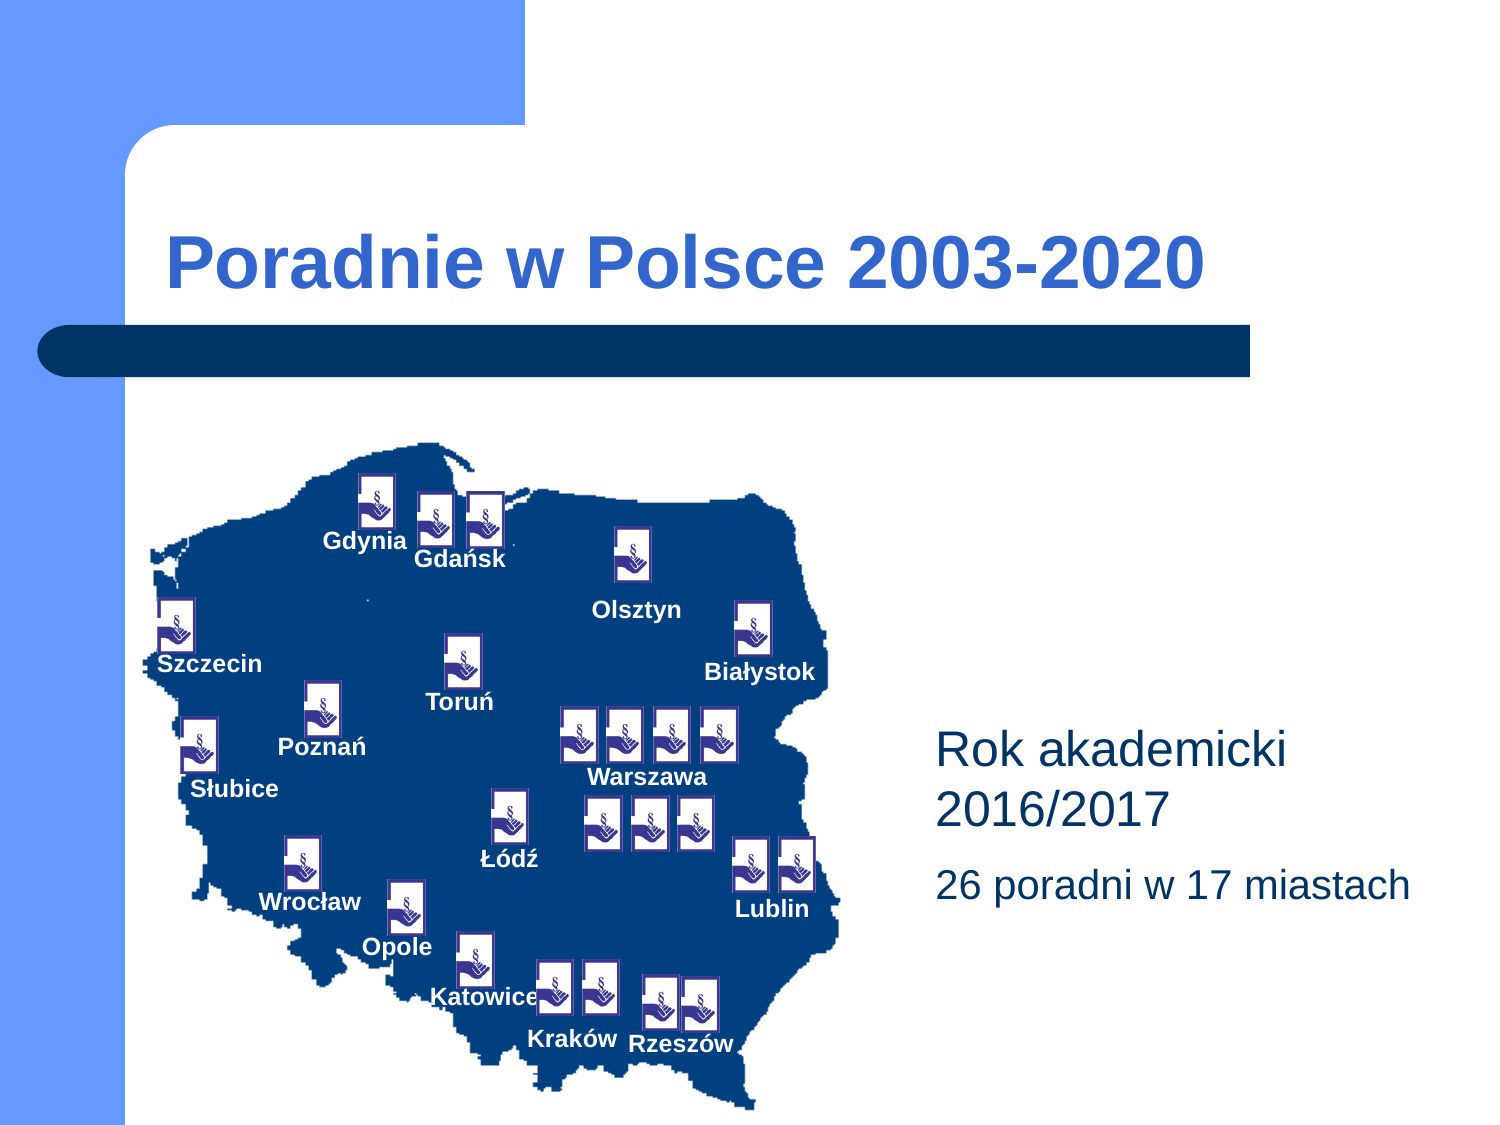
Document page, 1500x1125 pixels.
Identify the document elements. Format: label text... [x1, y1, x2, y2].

text_box Poradnie w Polsce 2003-2020 [150, 125, 1463, 313]
picture [357, 473, 396, 530]
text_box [121, 439, 1477, 1118]
